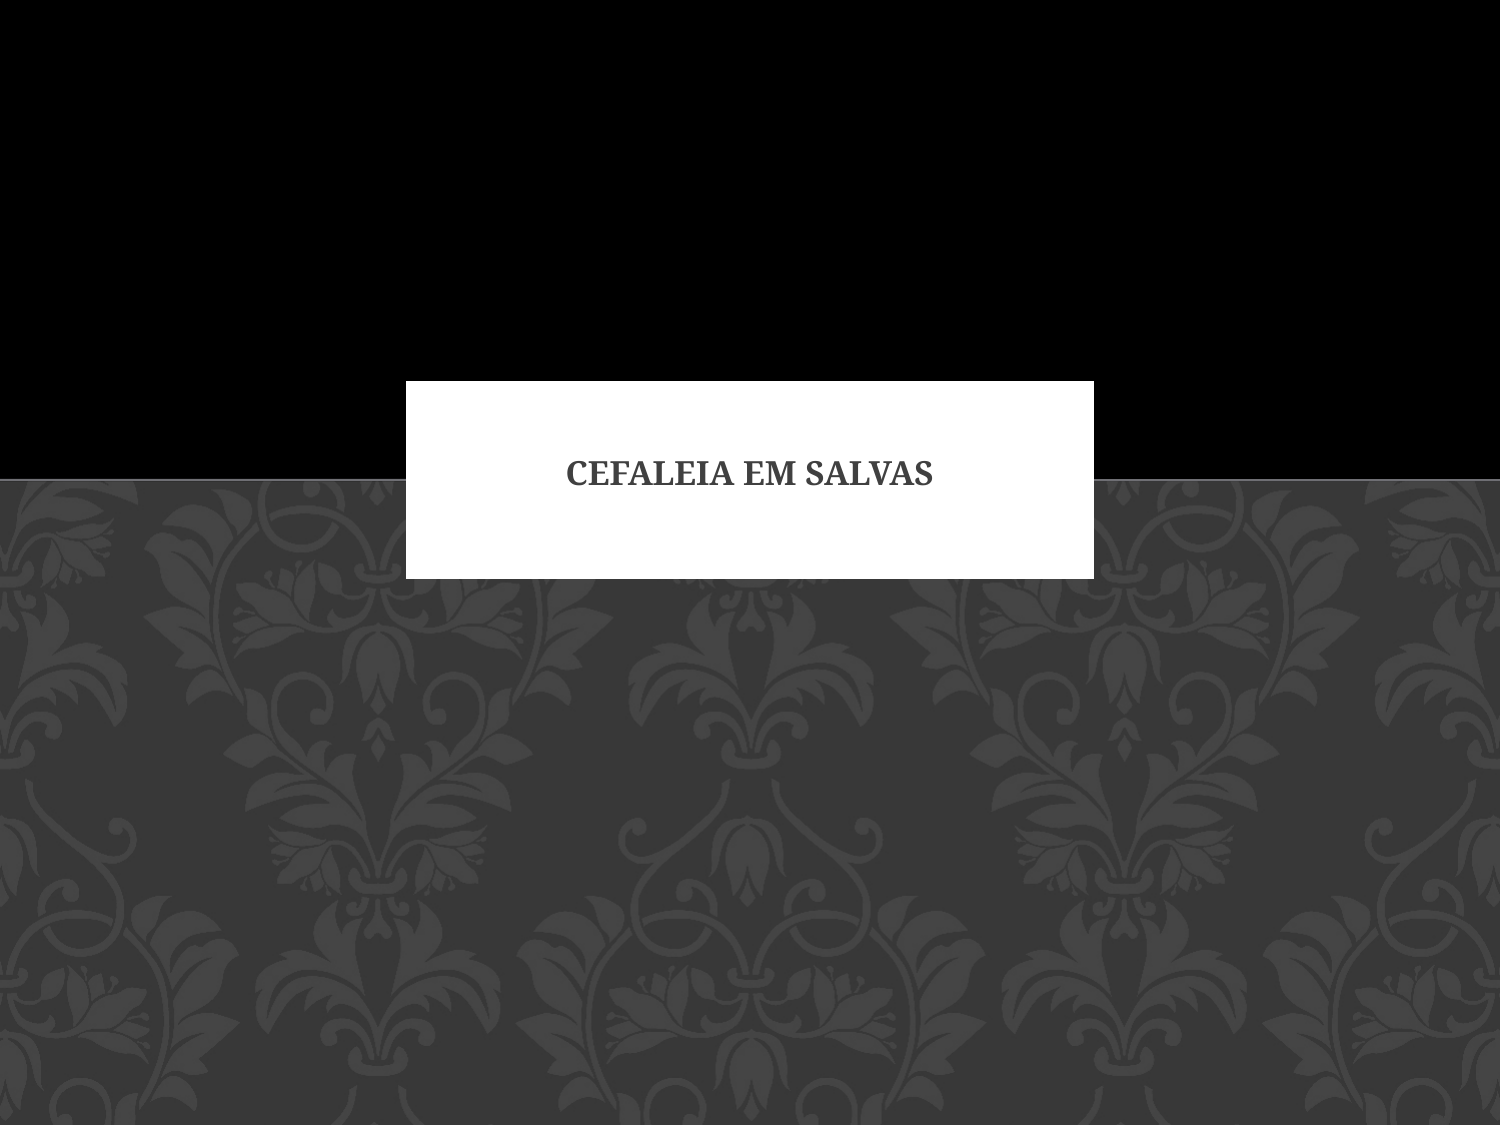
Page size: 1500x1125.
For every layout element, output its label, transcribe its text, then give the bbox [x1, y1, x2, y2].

title Cefaleia em salvas [415, 387, 1085, 498]
